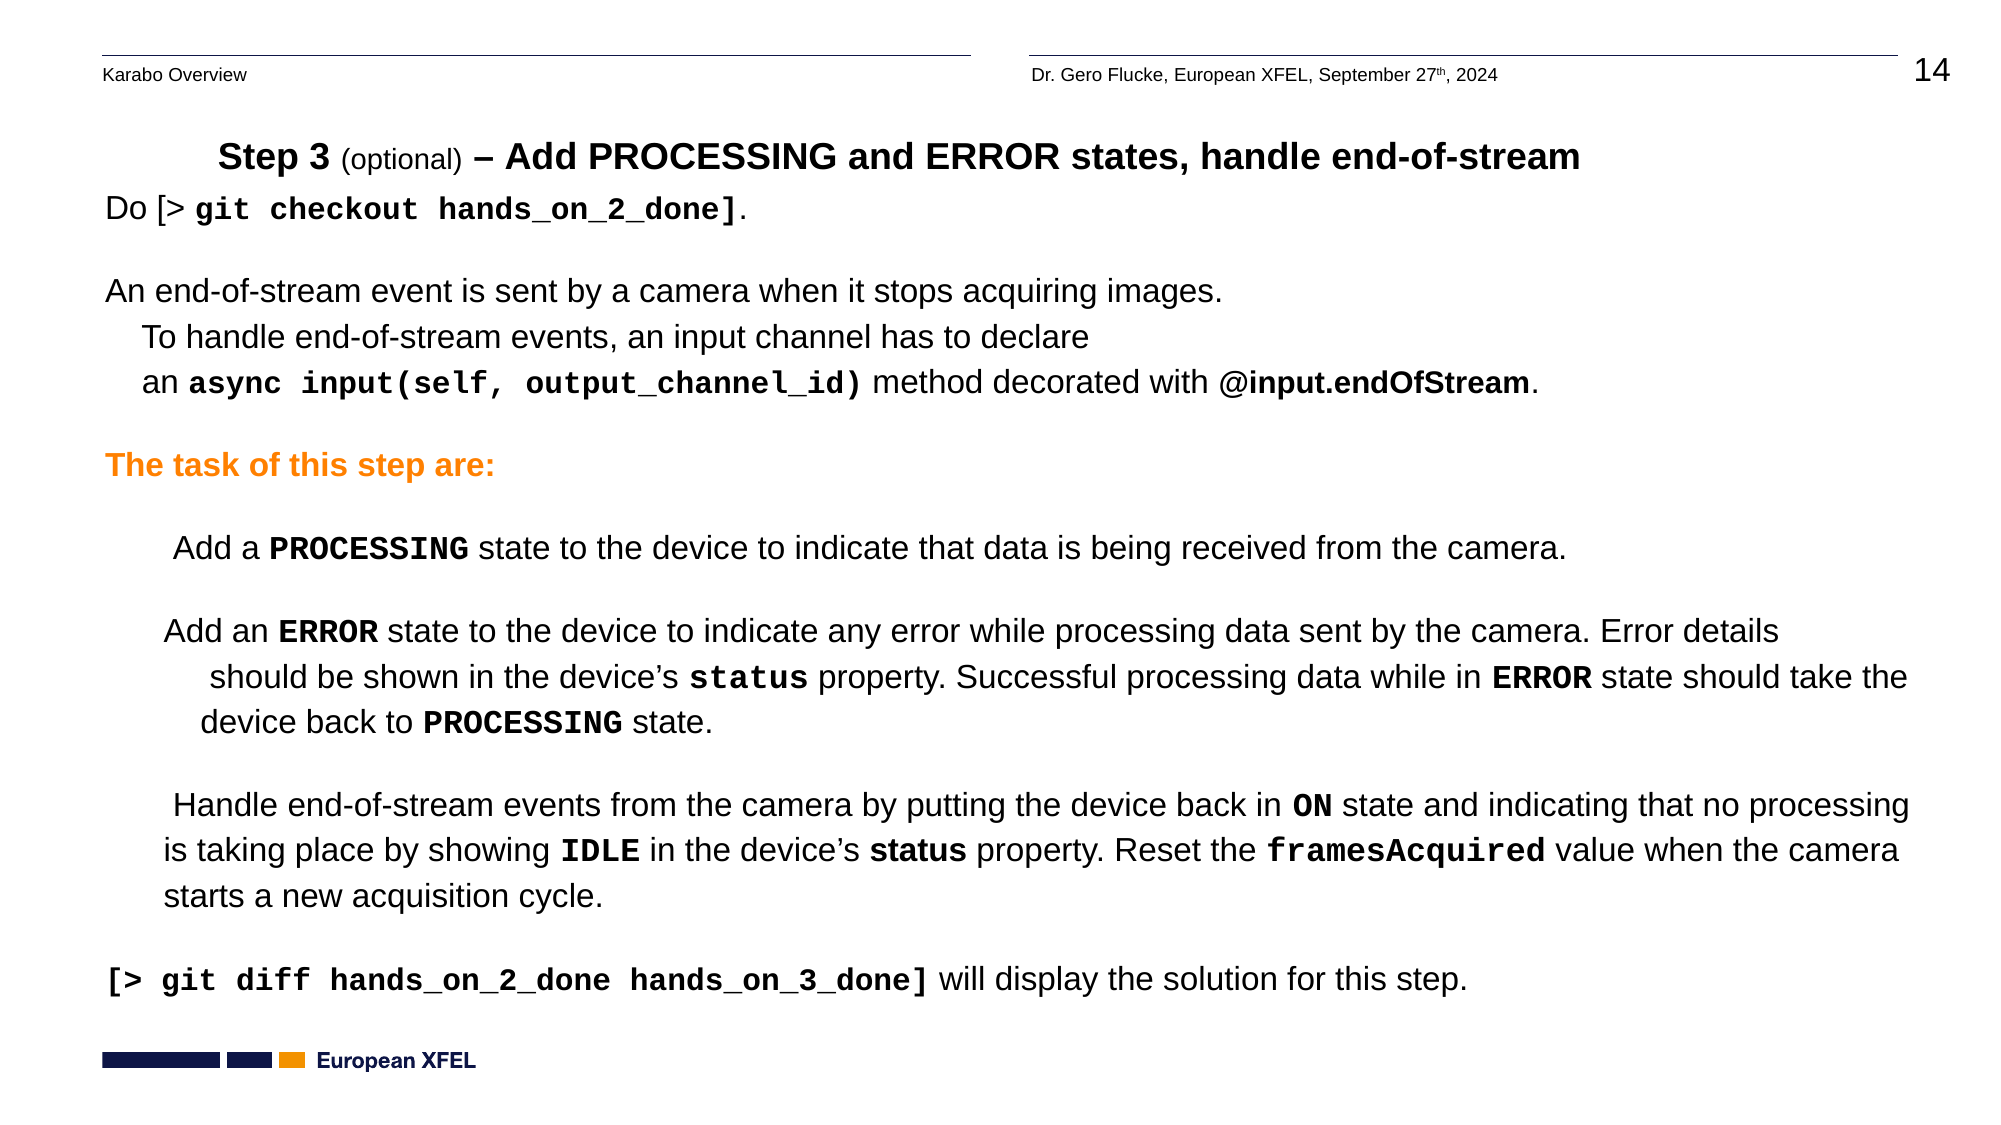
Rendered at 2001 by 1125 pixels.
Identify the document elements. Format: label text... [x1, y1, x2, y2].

list Do [> git checkout hands_on_2_done]. An end-of-stream event is sent by a camera when it stops acquiring images. To handle end-of-stream events, an input channel has to declare an async input(self, output_channel_id) method decorated with @input.endOfStream. The task of this step are: Add a PROCESSING state to the device to indicate that data is being received from the camera. Add an ERROR state to the device to indicate any error while processing data sent by the camera. Error details should be shown in the device’s status property. Successful processing data while in ERROR state should take the device back to PROCESSING state. Handle end-of-stream events from the camera by putting the device back in ON state and indicating that no processing is taking place by showing IDLE in the device’s status property. Reset the framesAcquired value when the camera starts a new acquisition cycle. [> git diff hands_on_2_done hands_on_3_done] will display the solution for this step. [105, 180, 1920, 1125]
text_box Step 3 (optional) – Add PROCESSING and ERROR states, handle end-of-stream [203, 118, 1597, 180]
